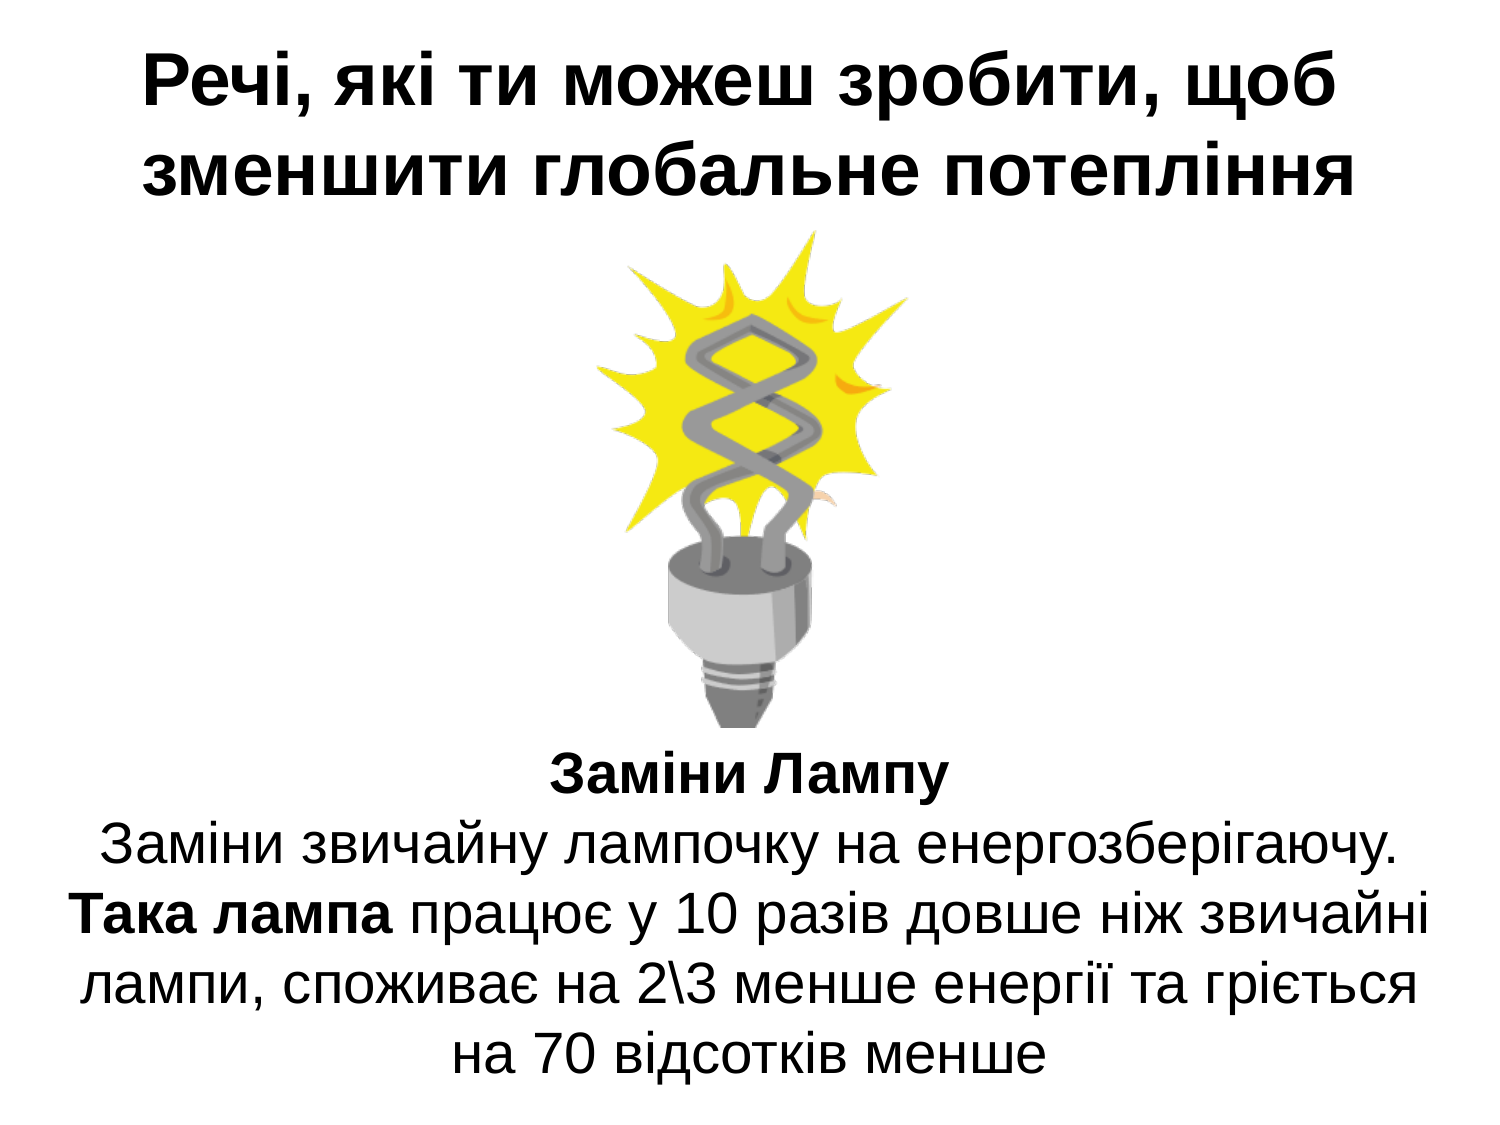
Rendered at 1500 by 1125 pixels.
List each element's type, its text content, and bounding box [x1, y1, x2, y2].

text_box Заміни Лампу Заміни звичайну лампочку на енергозберігаючу. Така лампа працює у 10 разів довше ніж звичайні лампи, споживає на 2\3 менше енергії та гріється на 70 відсотків менше [41, 727, 1459, 1093]
picture [596, 229, 910, 729]
text_box Речі, які ти можеш зробити, щоб зменшити глобальне потепління [126, 22, 1374, 218]
